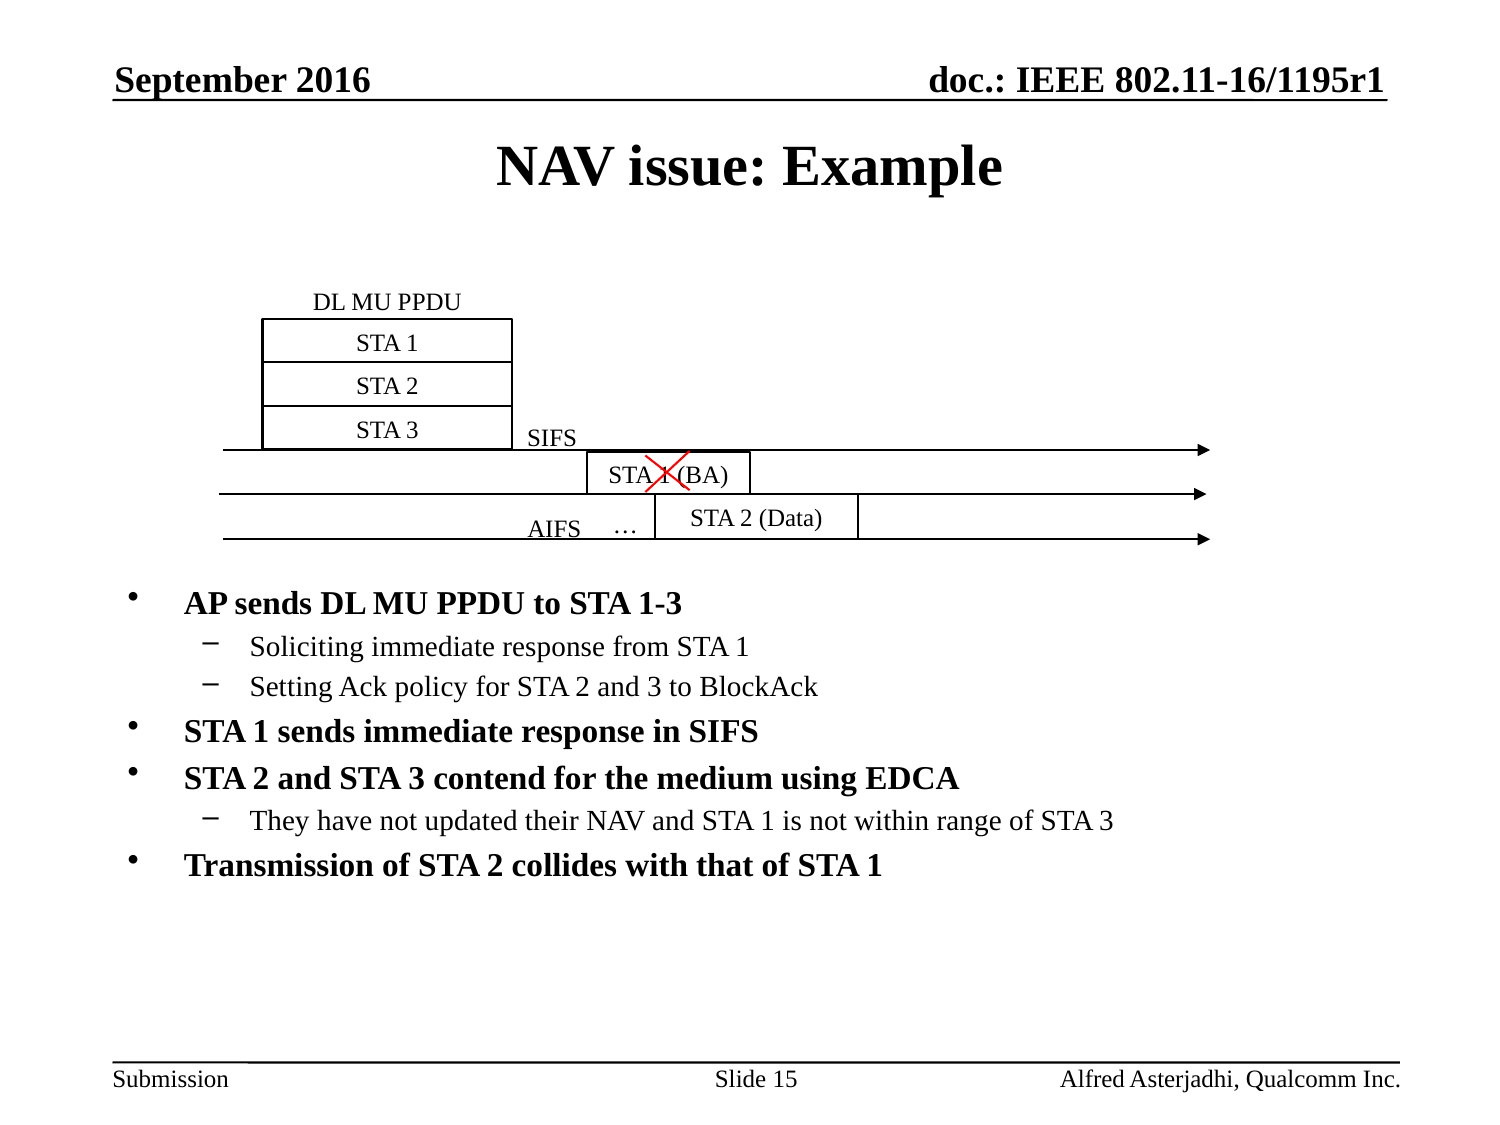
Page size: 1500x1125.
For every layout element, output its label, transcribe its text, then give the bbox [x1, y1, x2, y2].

text_box STA 1 (BA) [694, 459, 750, 493]
slide_number Slide 15 [712, 1061, 800, 1093]
footer Alfred Asterjadhi, Qualcomm Inc. [1054, 1061, 1402, 1093]
text_box STA 2 [262, 363, 513, 405]
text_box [645, 450, 690, 493]
text_box STA 1 (BA) [586, 459, 638, 493]
title NAV issue: Example [112, 112, 1388, 213]
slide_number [114, 54, 374, 101]
list AP sends DL MU PPDU to STA 1-3 Soliciting immediate response from STA 1 Setting Ack policy for STA 2 and 3 to BlockAck STA 1 sends immediate response in SIFS STA 2 and STA 3 contend for the medium using EDCA They have not updated their NAV and STA 1 is not within range of STA 3 Transmission of STA 2 collides with that of STA 1 [112, 573, 1388, 1062]
text_box DL MU PPDU [298, 278, 477, 324]
text_box STA 1 [262, 318, 513, 363]
text_box STA 3 [262, 405, 513, 449]
text_box AIFS [512, 504, 597, 538]
text_box … [598, 503, 653, 538]
text_box SIFS [512, 414, 593, 449]
text_box STA 2 (Data) [654, 503, 858, 538]
